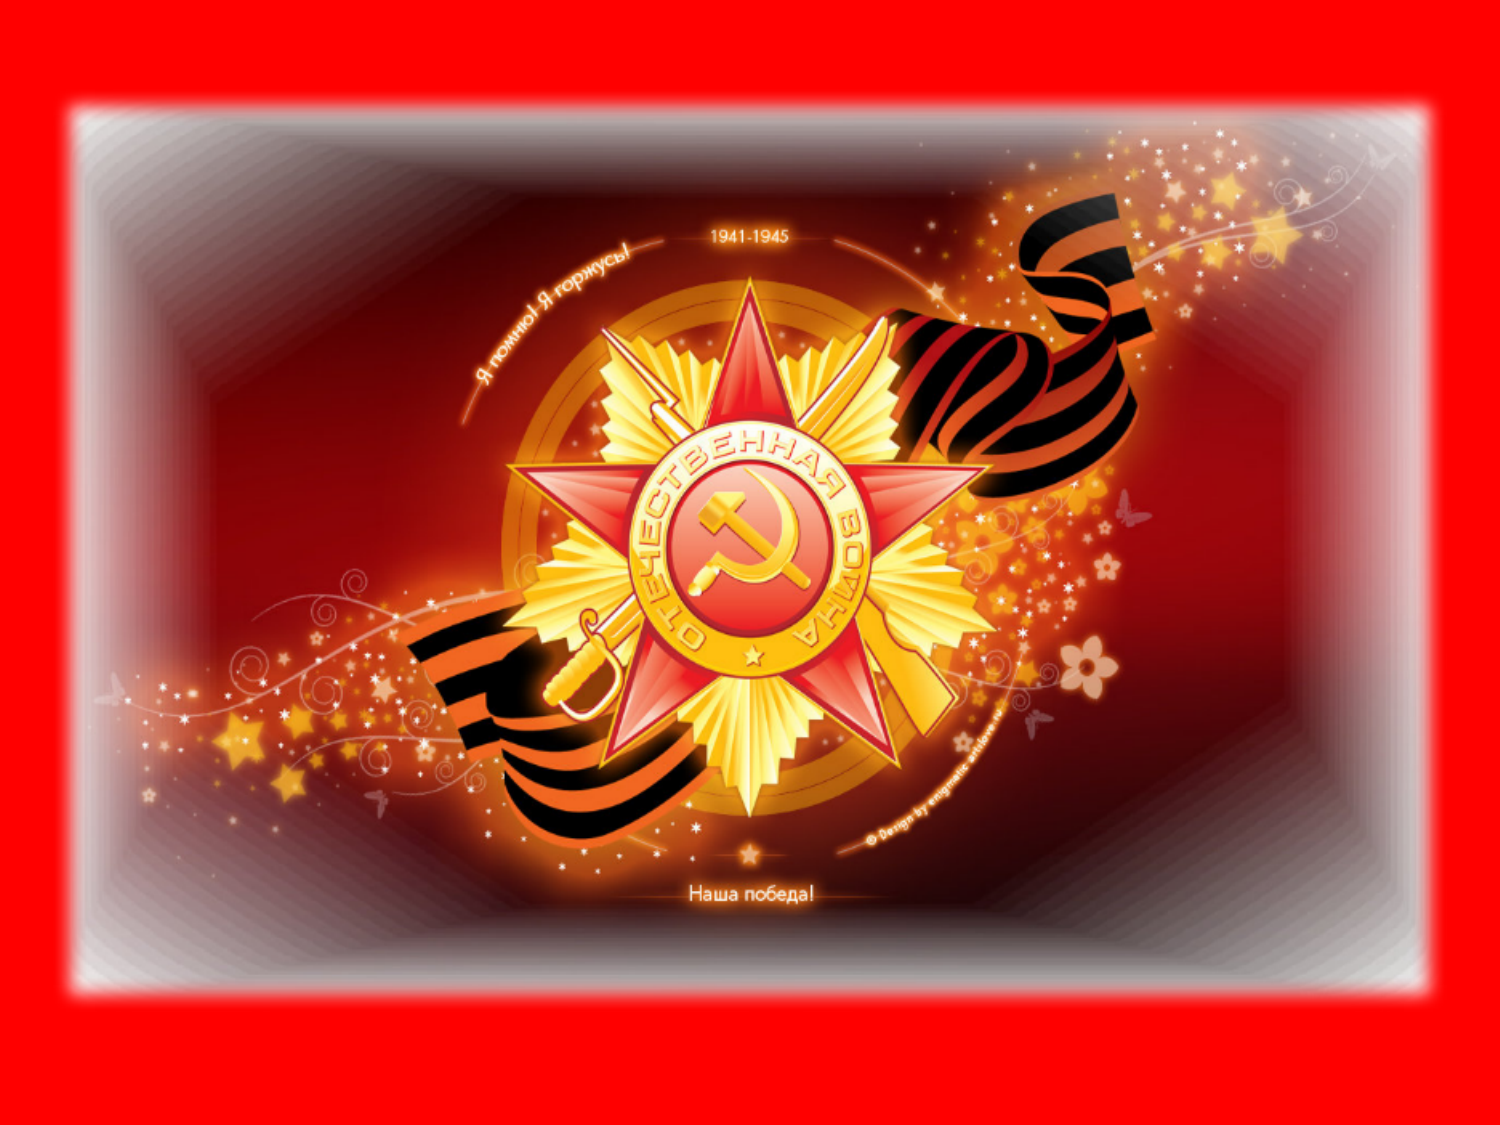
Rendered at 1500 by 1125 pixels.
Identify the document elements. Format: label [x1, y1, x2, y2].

picture [52, 89, 1448, 1012]
